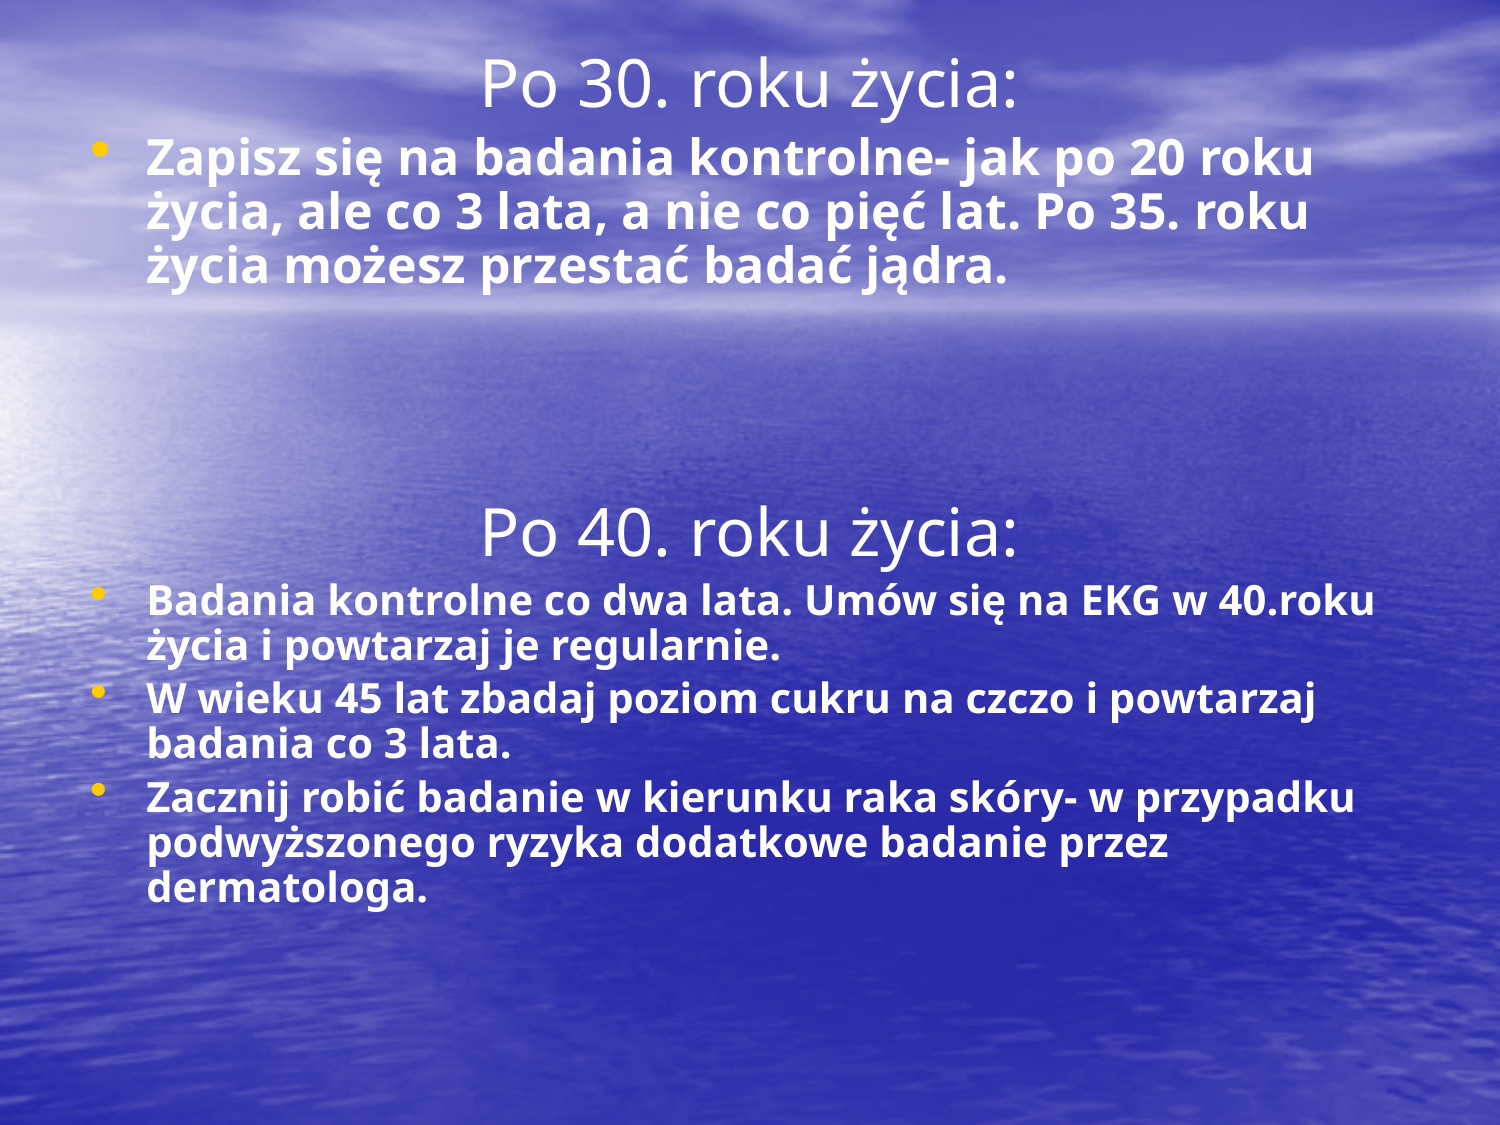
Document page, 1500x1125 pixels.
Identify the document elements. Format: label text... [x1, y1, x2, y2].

list Po 30. roku życia: Zapisz się na badania kontrolne- jak po 20 roku życia, ale co 3 lata, a nie co pięć lat. Po 35. roku życia możesz przestać badać jądra. Po 40. roku życia: Badania kontrolne co dwa lata. Umów się na EKG w 40.roku życia i powtarzaj je regularnie. W wieku 45 lat zbadaj poziom cukru na czczo i powtarzaj badania co 3 lata. Zacznij robić badanie w kierunku raka skóry- w przypadku podwyższonego ryzyka dodatkowe badanie przez dermatologa. [74, 42, 1426, 988]
